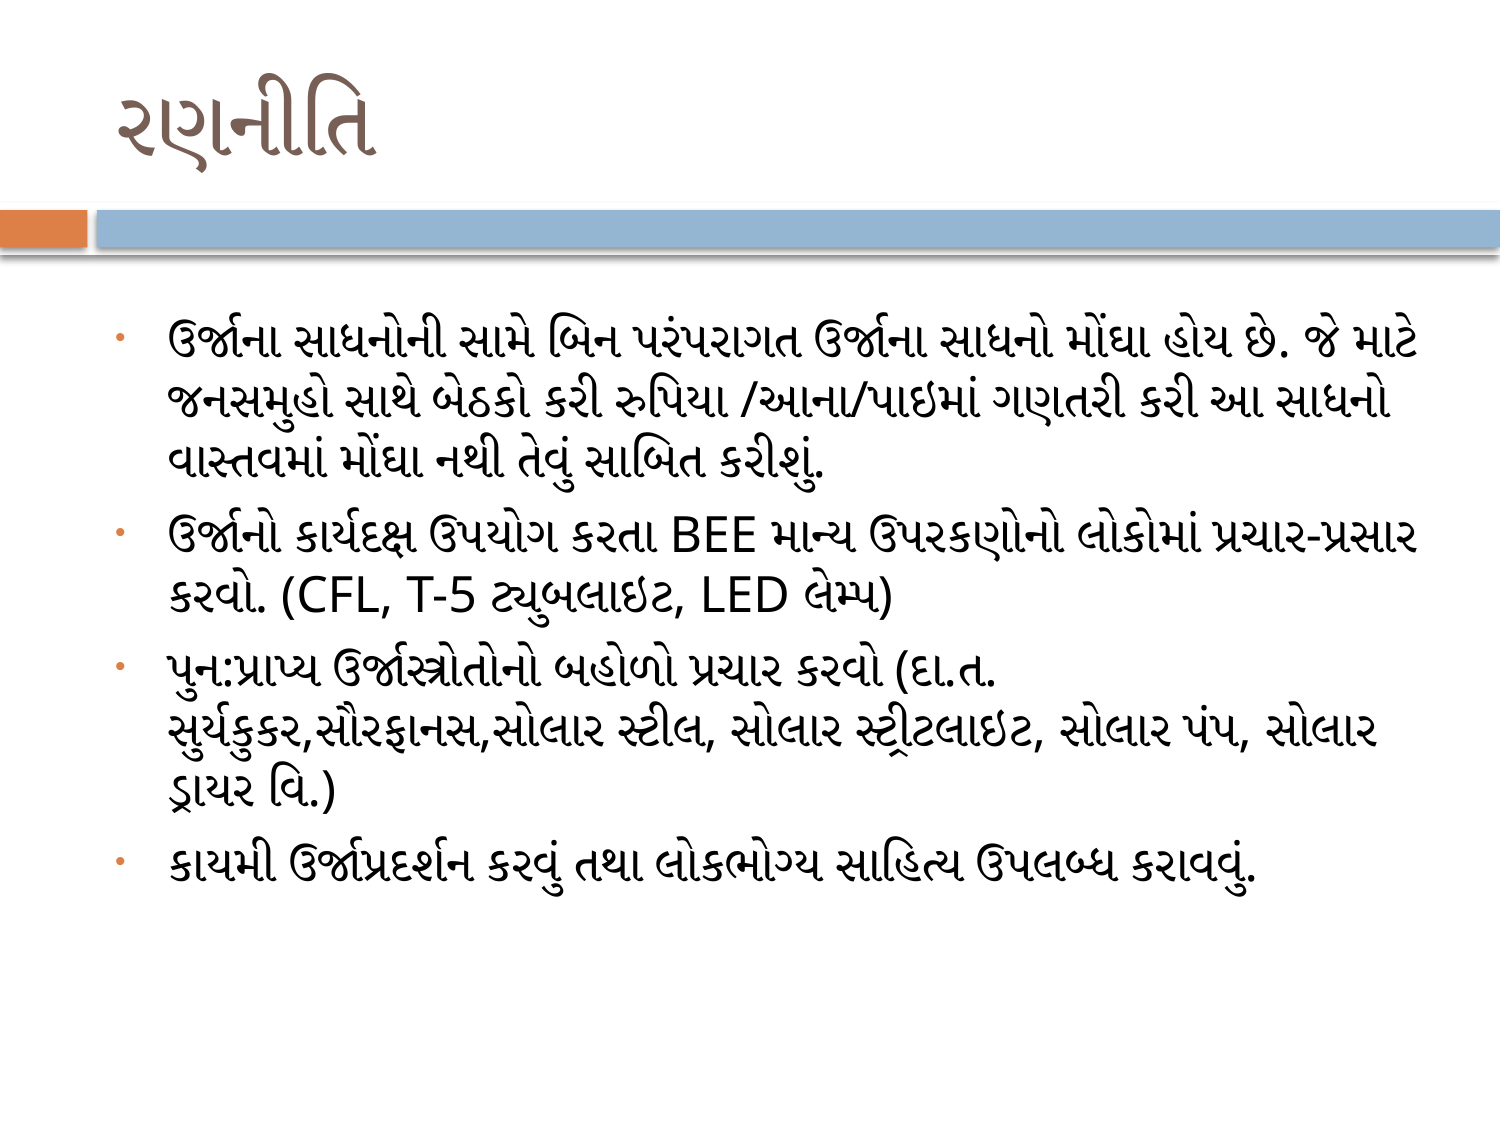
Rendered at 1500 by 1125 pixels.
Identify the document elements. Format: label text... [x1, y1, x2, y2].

title રણનીતિ [100, 37, 1438, 200]
list ઉર્જાના સાધનોની સામે બિન પરંપરાગત ઉર્જાના સાધનો મોંઘા હોય છે. જે માટે જનસમુહો સાથે બેઠકો કરી રુપિયા /આના/પાઇમાં ગણતરી કરી આ સાધનો વાસ્તવમાં મોંઘા નથી તેવું સાબિત કરીશું. ઉર્જાનો કાર્યદક્ષ ઉપયોગ કરતા BEE માન્ય ઉપરકણોનો લોકોમાં પ્રચાર-પ્રસાર કરવો. (CFL, T-5 ટ્યુબલાઇટ, LED લેમ્પ) પુન:પ્રાપ્ય ઉર્જાસ્ત્રોતોનો બહોળો પ્રચાર કરવો (દા.ત. સુર્યકુકર,સૌરફાનસ,સોલાર સ્ટીલ, સોલાર સ્ટ્રીટલાઇટ, સોલાર પંપ, સોલાર ડ્રાયર વિ.) કાયમી ઉર્જાપ્રદર્શન કરવું તથા લોકભોગ્ય સાહિત્ય ઉપલબ્ધ કરાવવું. [100, 299, 1438, 1125]
